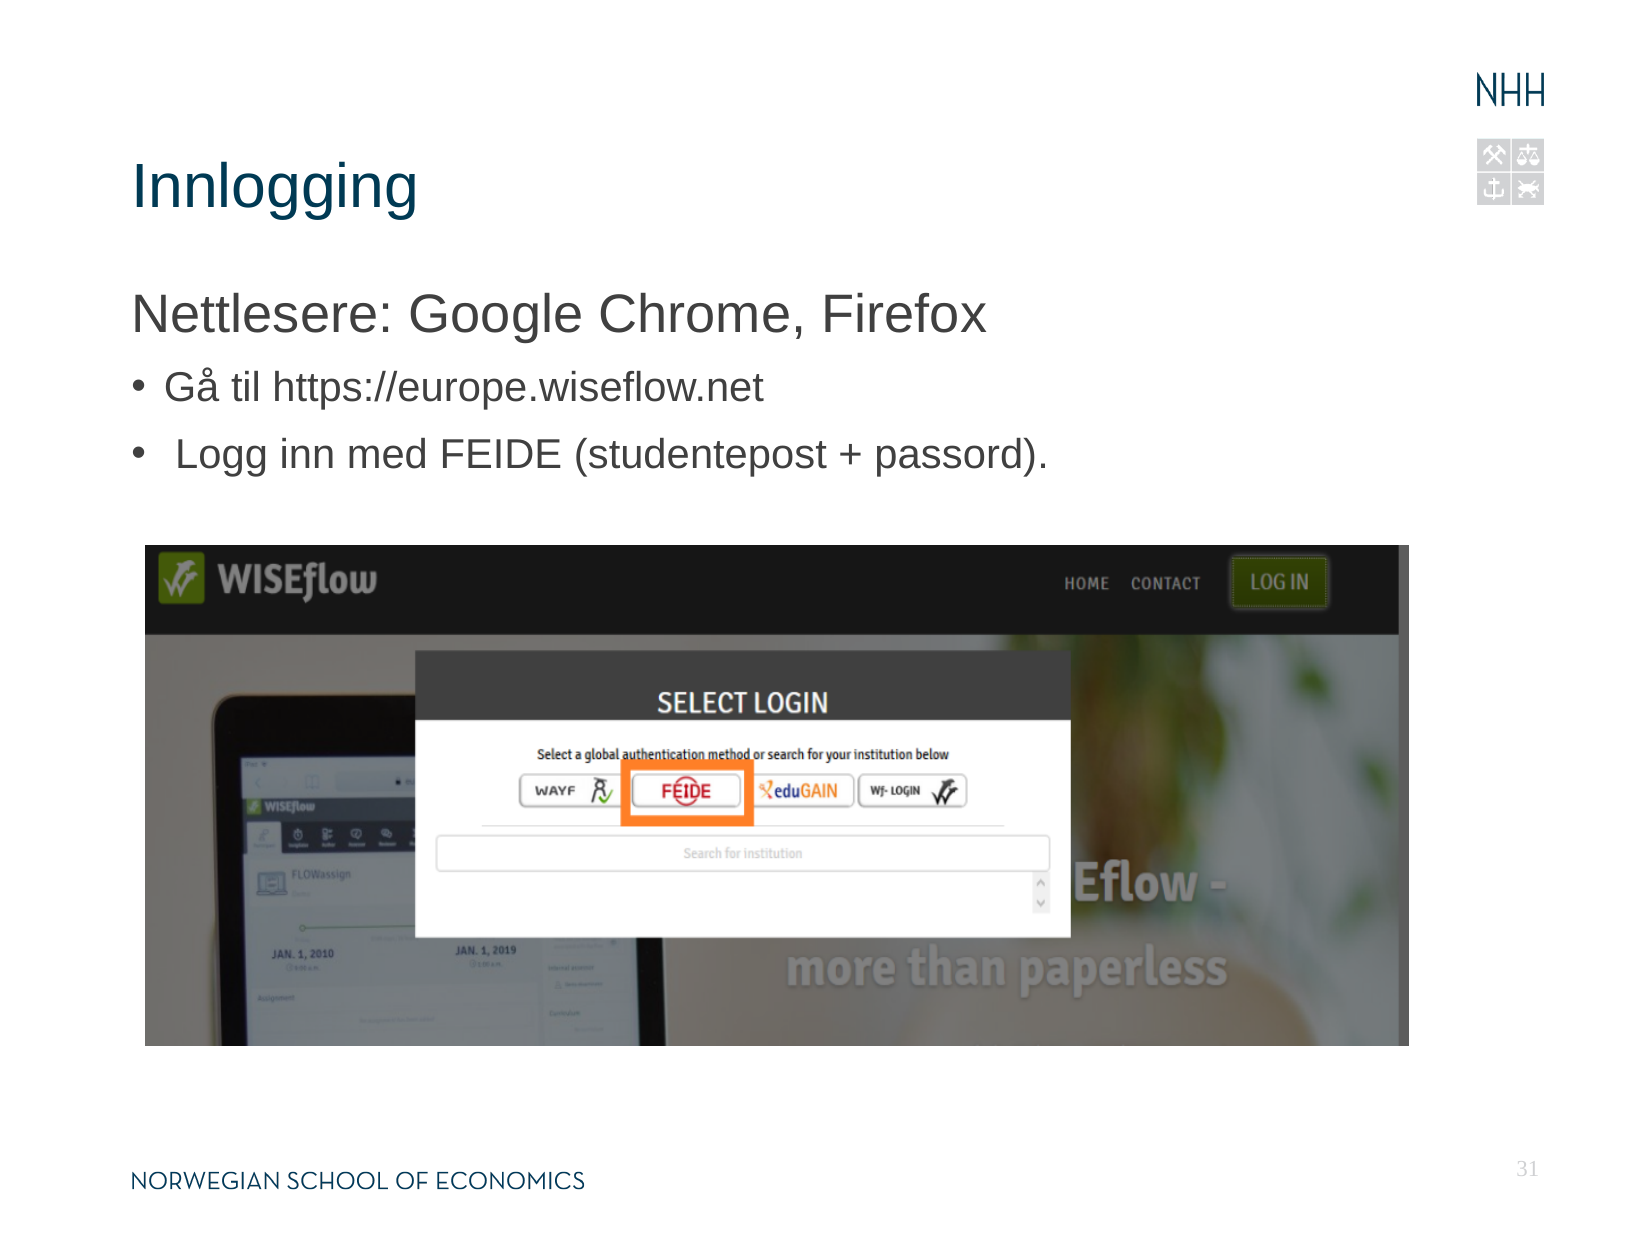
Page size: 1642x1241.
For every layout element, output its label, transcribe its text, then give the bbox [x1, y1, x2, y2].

picture [1477, 72, 1544, 205]
picture [1505, 72, 1517, 91]
picture [1477, 72, 1493, 95]
slide_number 31 [1426, 1153, 1540, 1220]
title Innlogging [131, 69, 1400, 220]
picture [1529, 72, 1541, 91]
picture [88, 1129, 627, 1233]
list Nettlesere: Google Chrome, Firefox Gå til https://europe.wiseflow.net Logg inn med FEIDE (studentepost + passord). [131, 261, 1572, 1023]
picture [145, 544, 1409, 1046]
